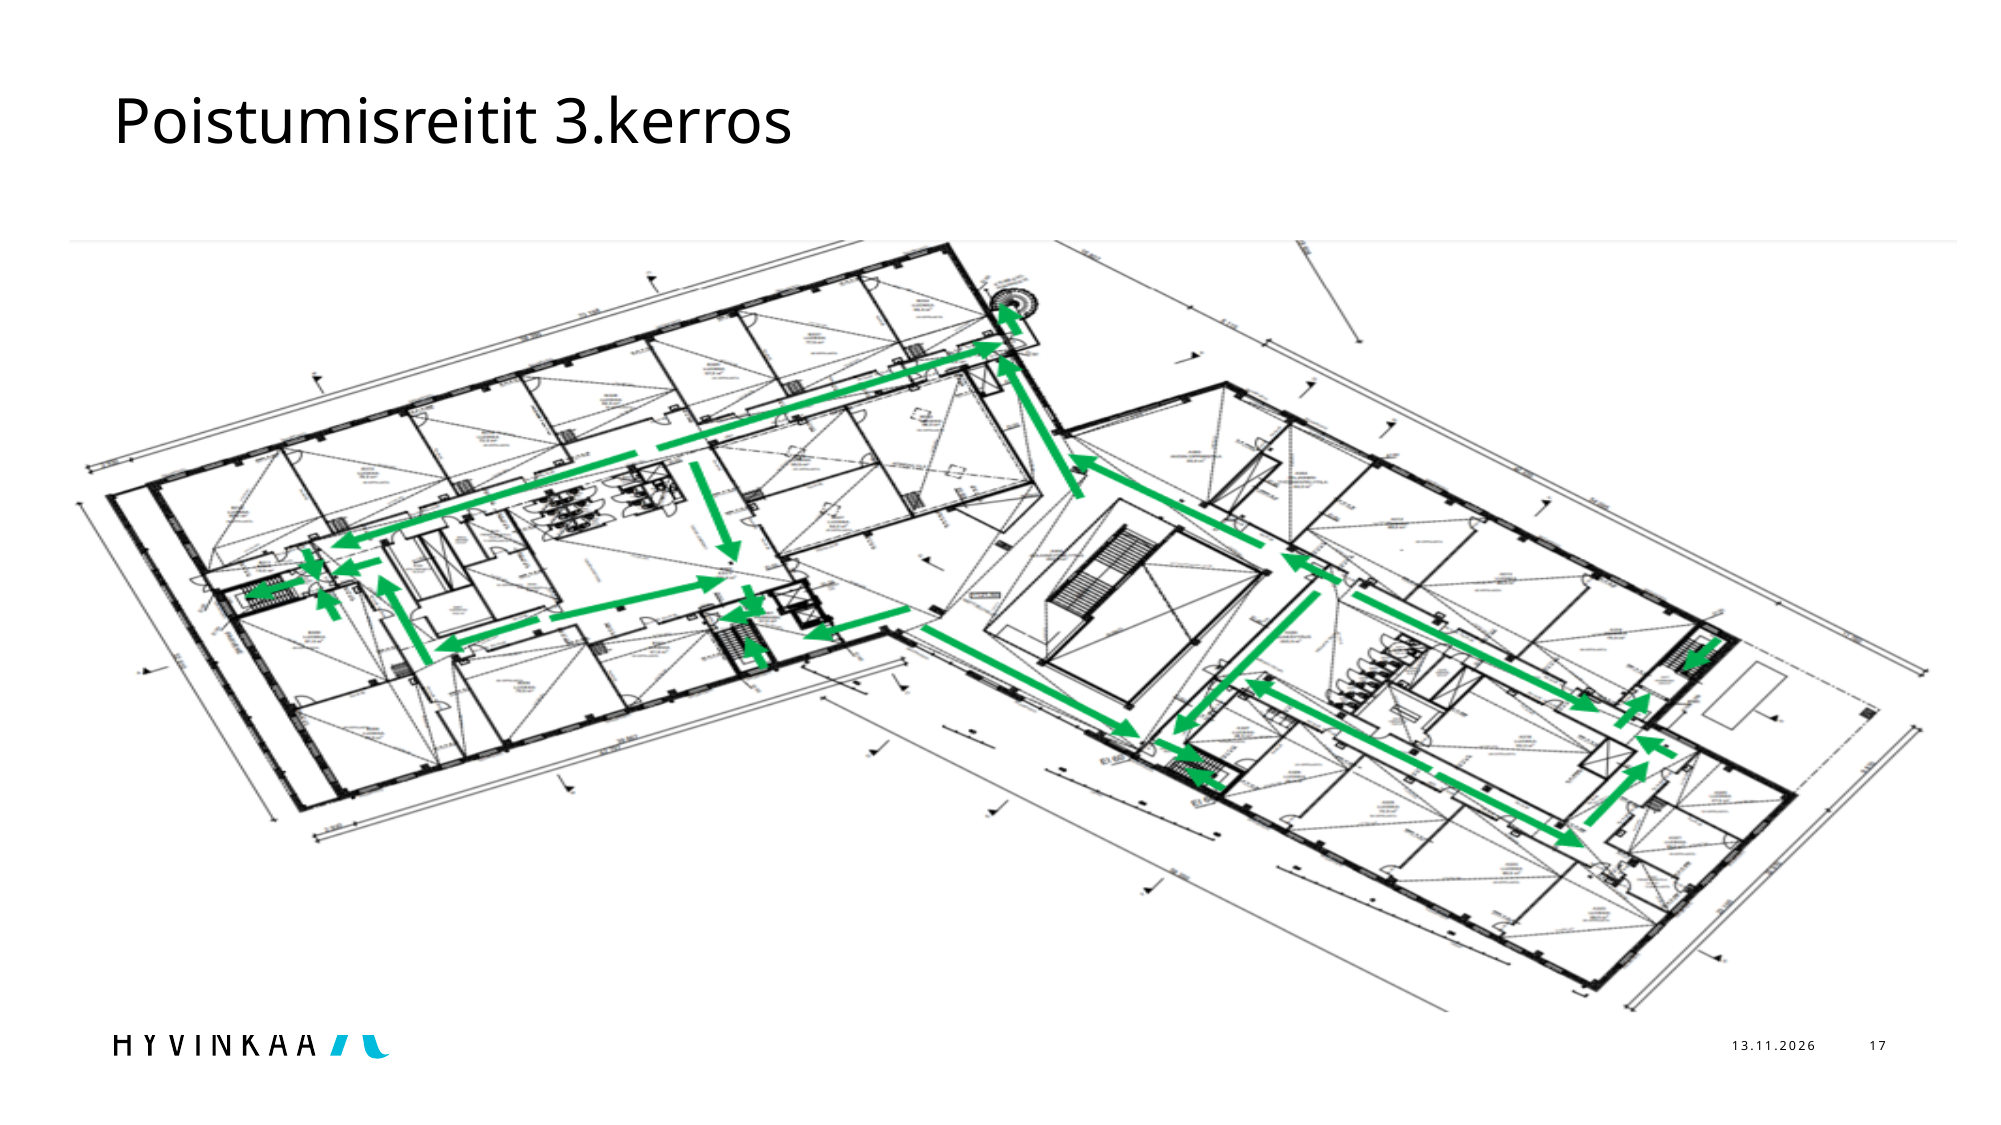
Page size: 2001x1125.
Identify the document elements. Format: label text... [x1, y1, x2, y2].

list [66, 231, 1957, 1035]
slide_number 17 [1815, 1035, 1886, 1059]
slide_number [1614, 1035, 1815, 1059]
title Poistumisreitit 3.kerros [114, 90, 930, 231]
